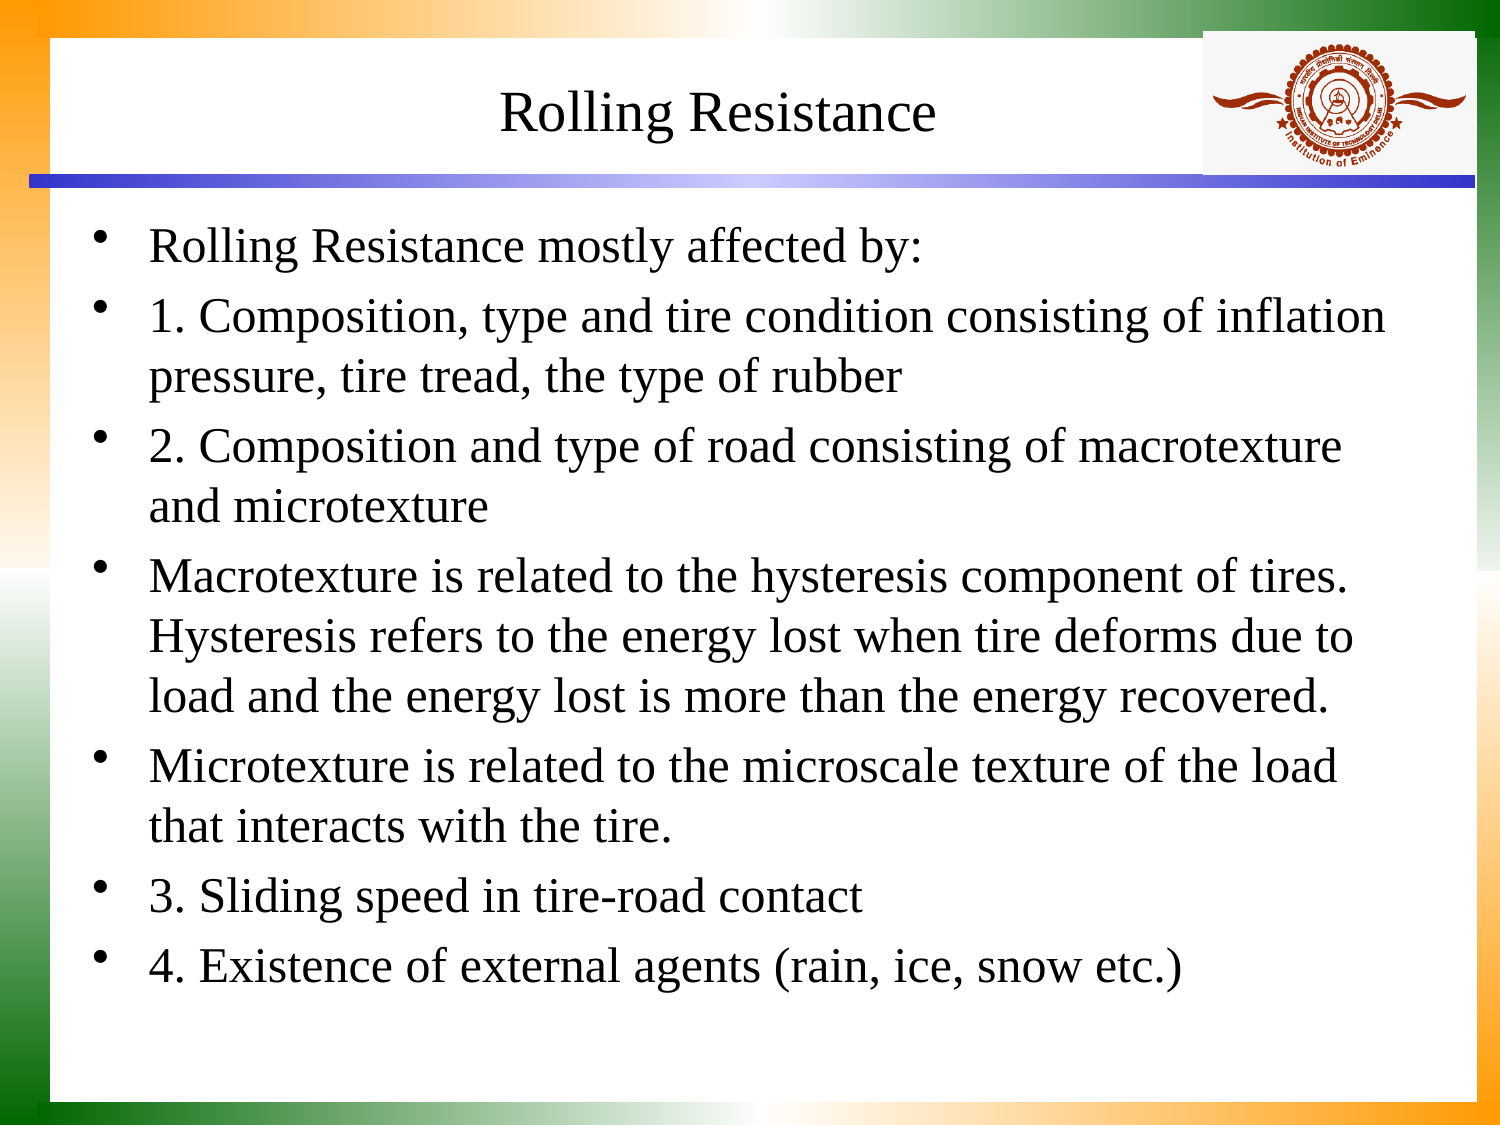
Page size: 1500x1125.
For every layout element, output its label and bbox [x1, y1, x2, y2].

text_box [0, 0, 1500, 1125]
